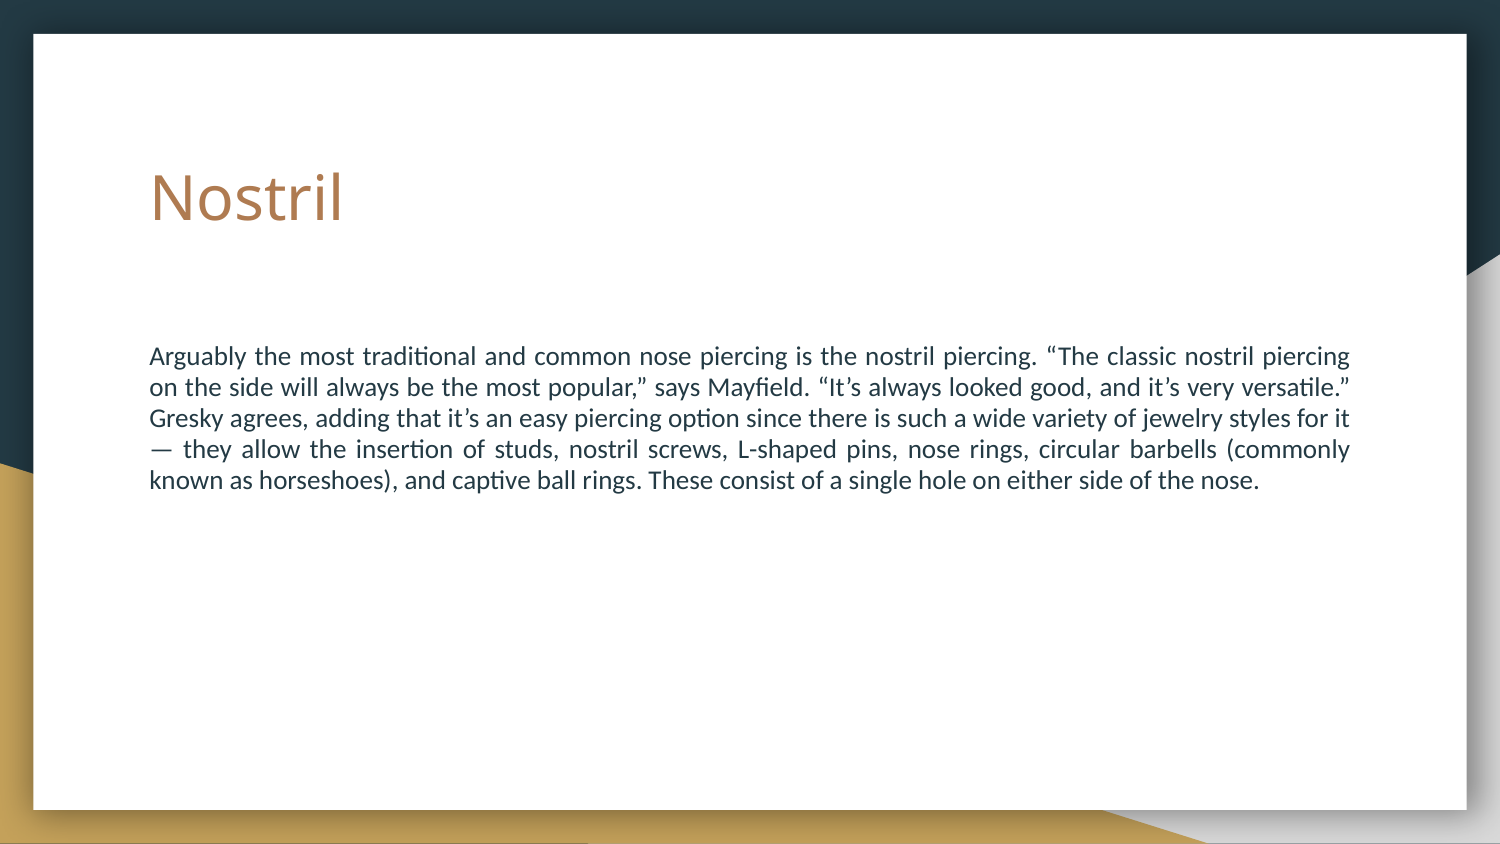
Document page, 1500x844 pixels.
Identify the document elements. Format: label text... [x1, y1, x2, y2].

list Arguably the most traditional and common nose piercing is the nostril piercing. “The classic nostril piercing on the side will always be the most popular,” says Mayfield. “It’s always looked good, and it’s very versatile.” Gresky agrees, adding that it’s an easy piercing option since there is such a wide variety of jewelry styles for it — they allow the insertion of studs, nostril screws, L-shaped pins, nose rings, circular barbells (commonly known as horseshoes), and captive ball rings. These consist of a single hole on either side of the nose. [134, 326, 1366, 729]
title Nostril [134, 138, 1366, 296]
